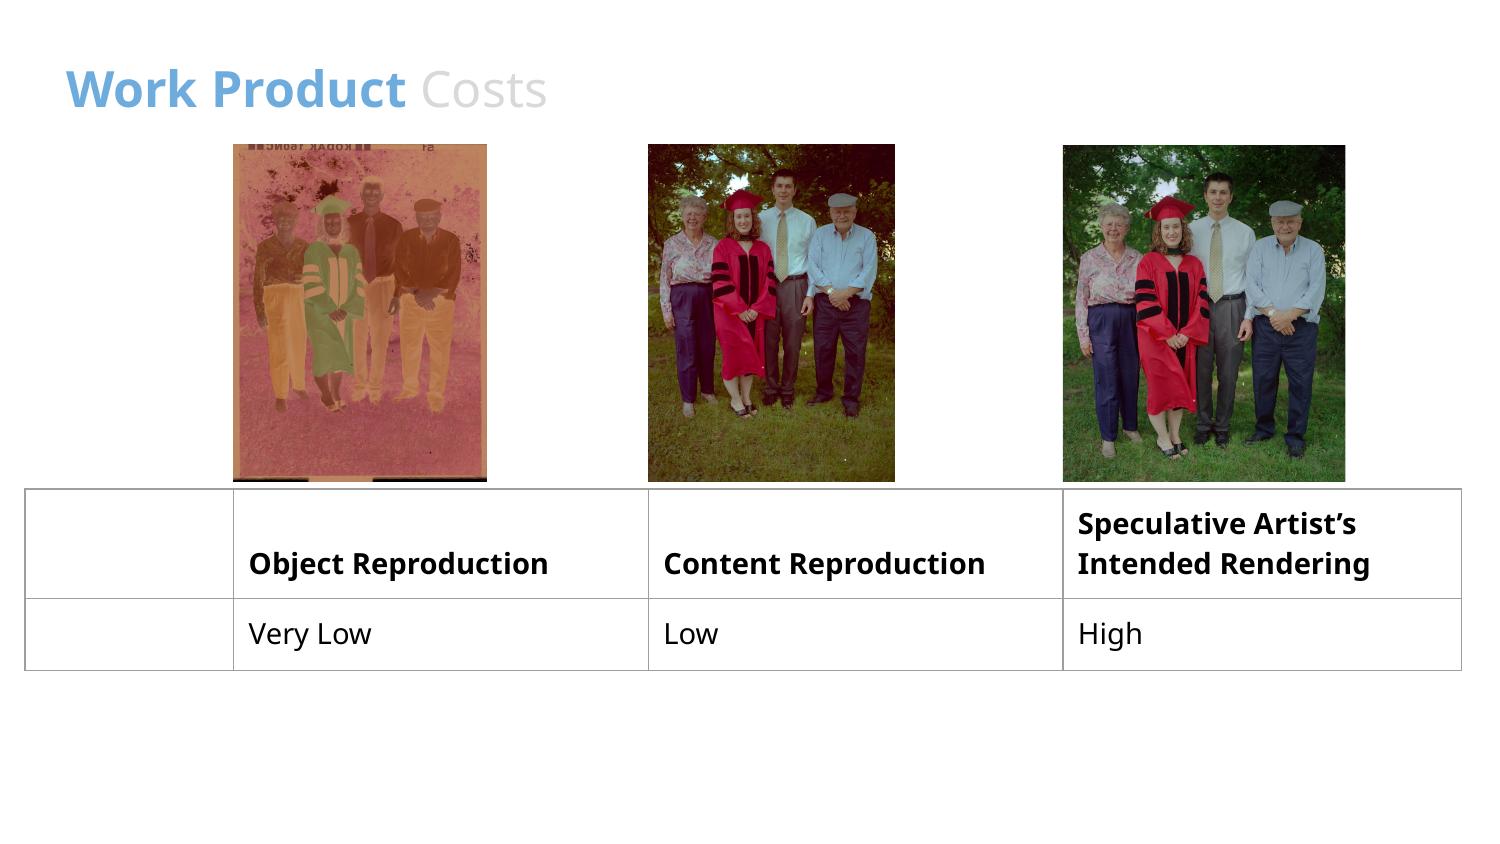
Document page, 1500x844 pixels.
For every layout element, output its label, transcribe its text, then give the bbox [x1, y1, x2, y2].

picture [1062, 144, 1346, 483]
table_header [26, 490, 233, 598]
picture [648, 144, 895, 483]
table_cell Low [649, 599, 1062, 670]
table_cell Very Low [234, 599, 648, 670]
table_header Speculative Artist’s Intended Rendering [1064, 490, 1461, 598]
table_header Object Reproduction [234, 490, 648, 598]
title Work Product Costs [51, 40, 1077, 133]
table_cell [26, 599, 233, 670]
table_header Content Reproduction [649, 490, 1062, 598]
table_cell High [1064, 599, 1461, 670]
picture [233, 144, 487, 483]
